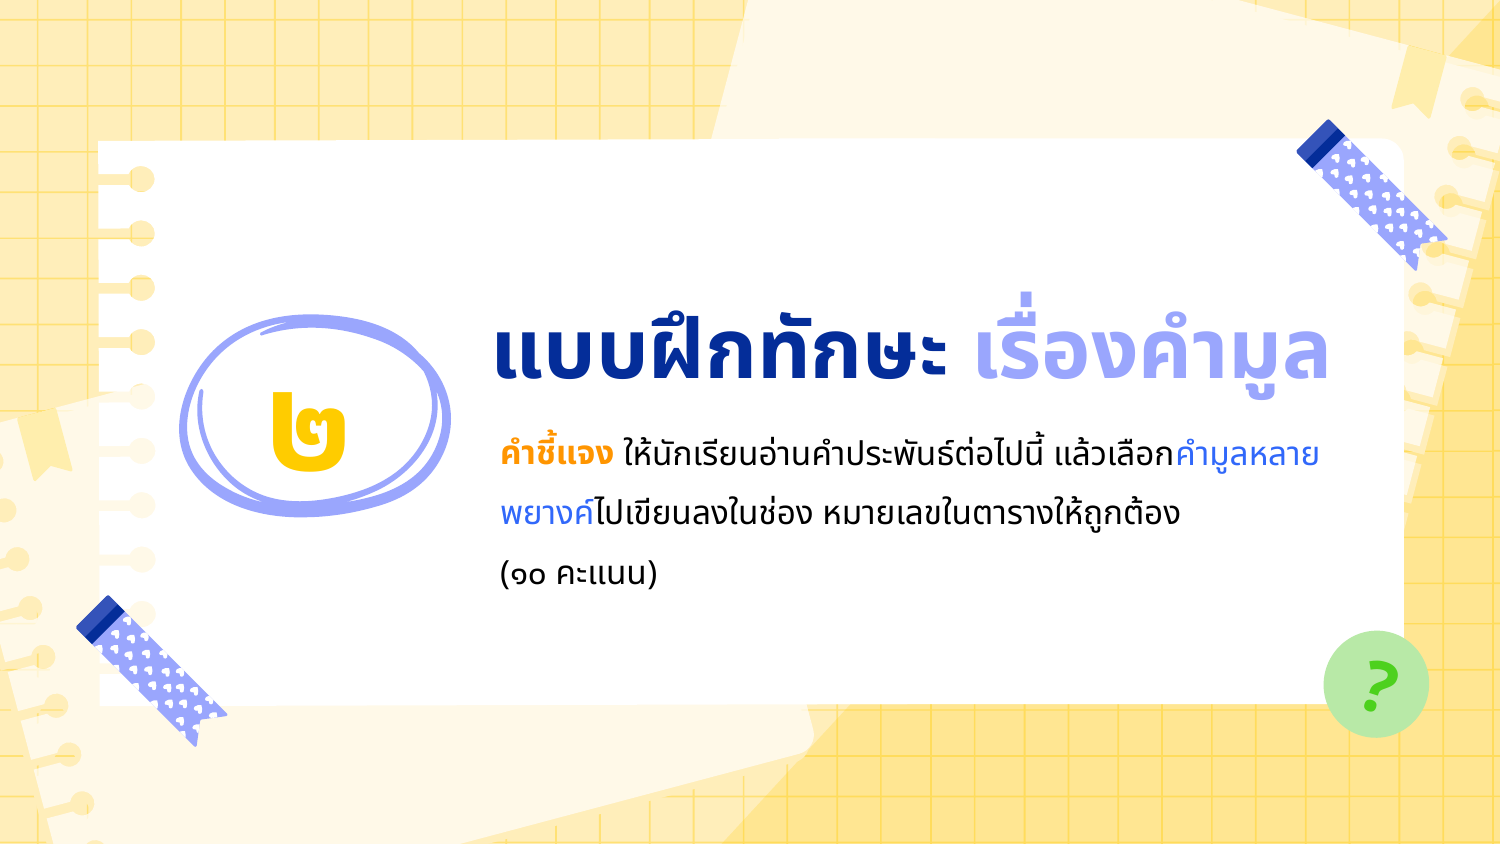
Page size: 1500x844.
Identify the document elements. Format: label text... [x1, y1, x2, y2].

text_box [249, 314, 381, 326]
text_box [1295, 118, 1449, 272]
text_box [242, 508, 371, 518]
title ๒ [173, 326, 447, 508]
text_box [75, 594, 229, 748]
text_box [1305, 612, 1448, 756]
subtitle คำชี้แจง ให้นักเรียนอ่านคําประพันธ์ต่อไปนี้ แล้วเลือกคํามูลหลายพยางค์ไปเขียนลงในช่อง หมายเลขในตารางให้ถูกต้อง (๑๐ คะแนน) [485, 444, 1361, 619]
text_box [447, 394, 452, 444]
title แบบฝึกทักษะ เรื่องคำมูล [475, 275, 1440, 414]
